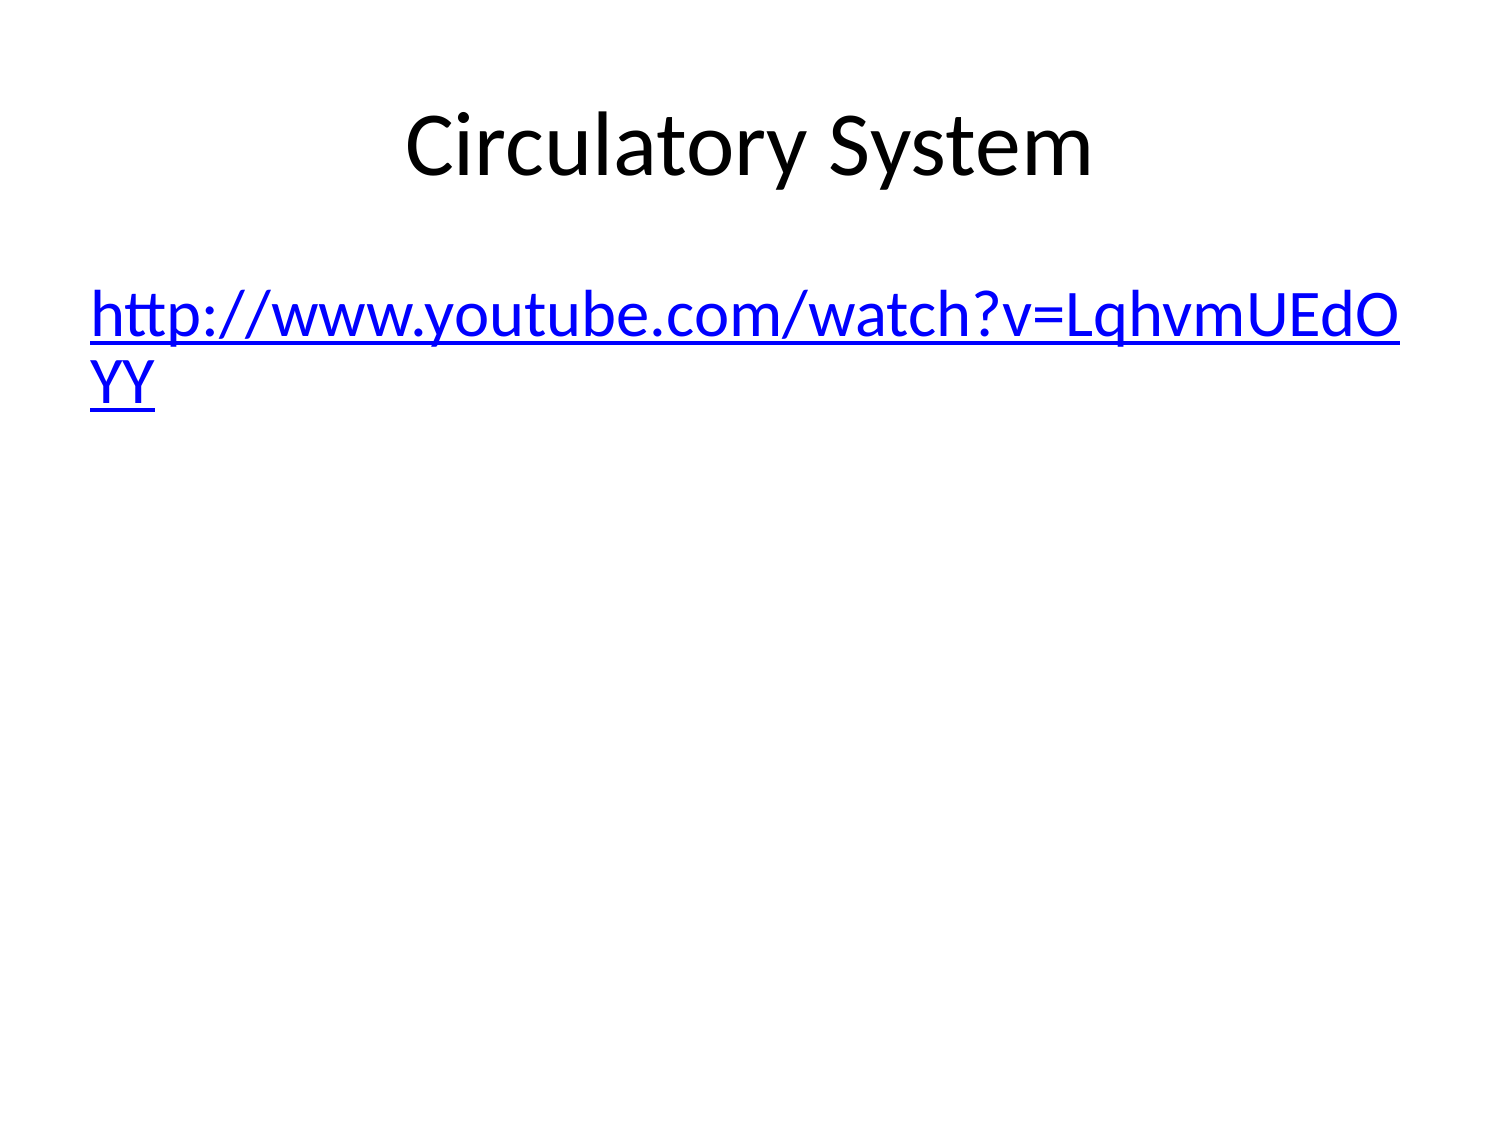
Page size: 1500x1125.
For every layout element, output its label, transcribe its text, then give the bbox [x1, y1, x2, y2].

list http://www.youtube.com/watch?v=LqhvmUEdOYY [75, 262, 1425, 1005]
title Circulatory System [75, 45, 1425, 233]
